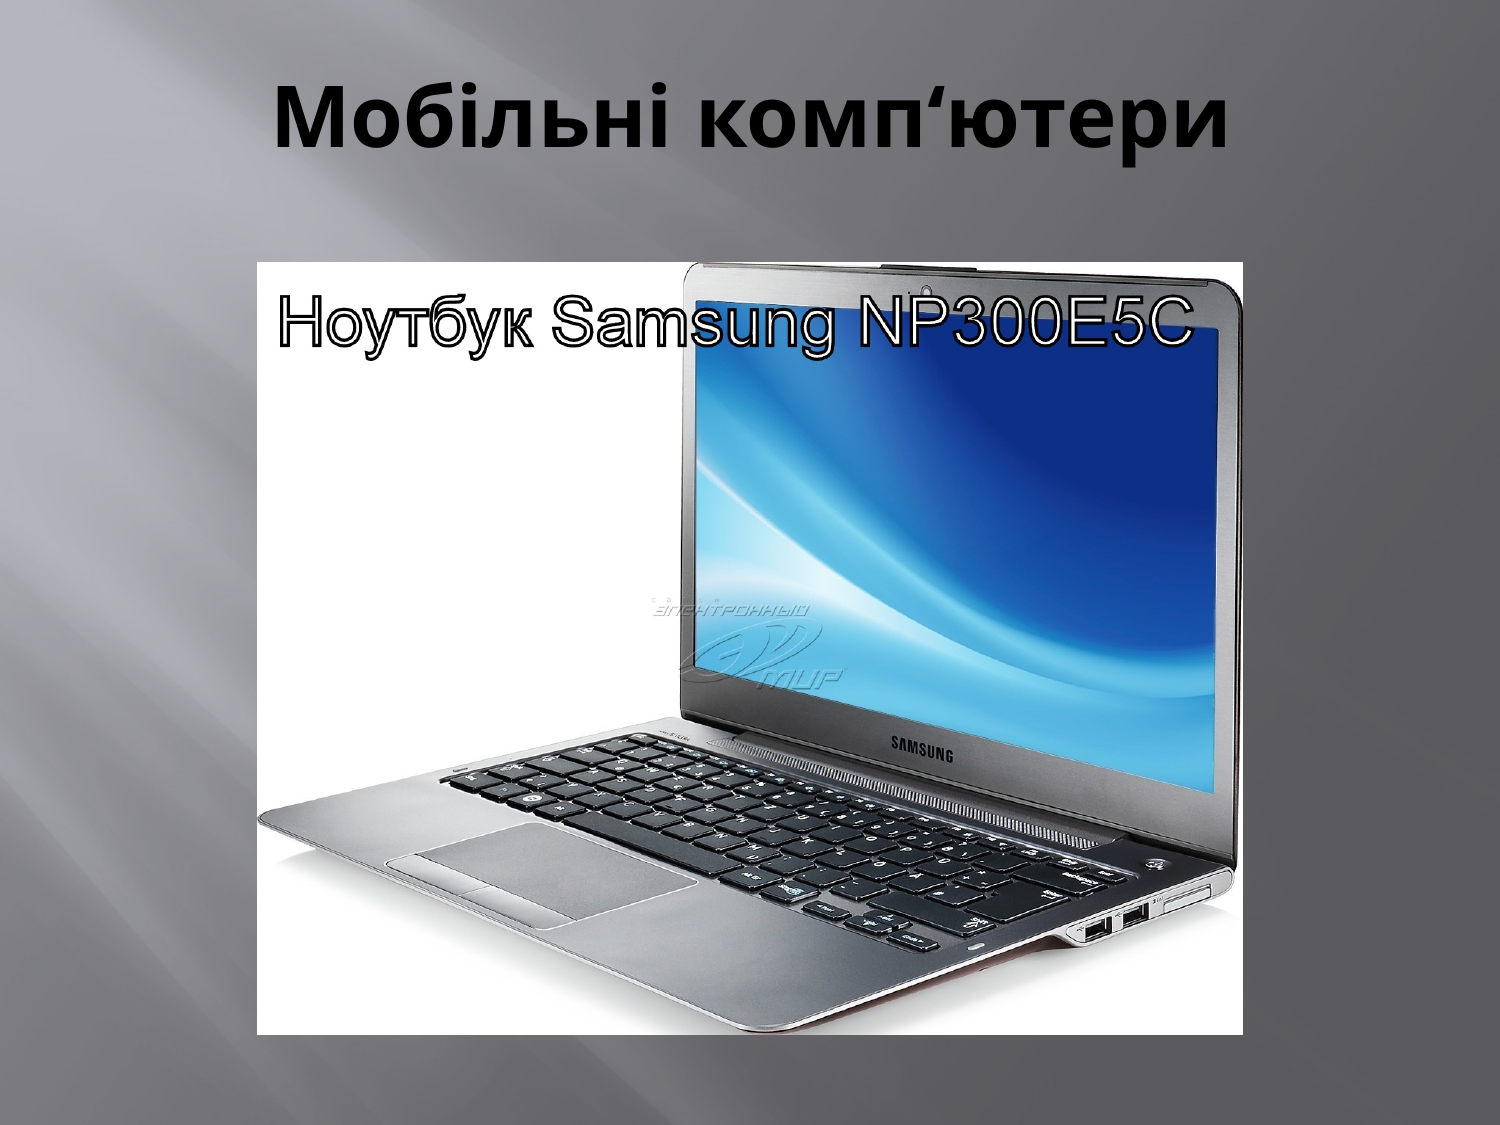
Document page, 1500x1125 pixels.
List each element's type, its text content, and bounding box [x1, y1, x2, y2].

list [257, 262, 1243, 1036]
title Мобільні комп‘ютери [76, 19, 1427, 207]
